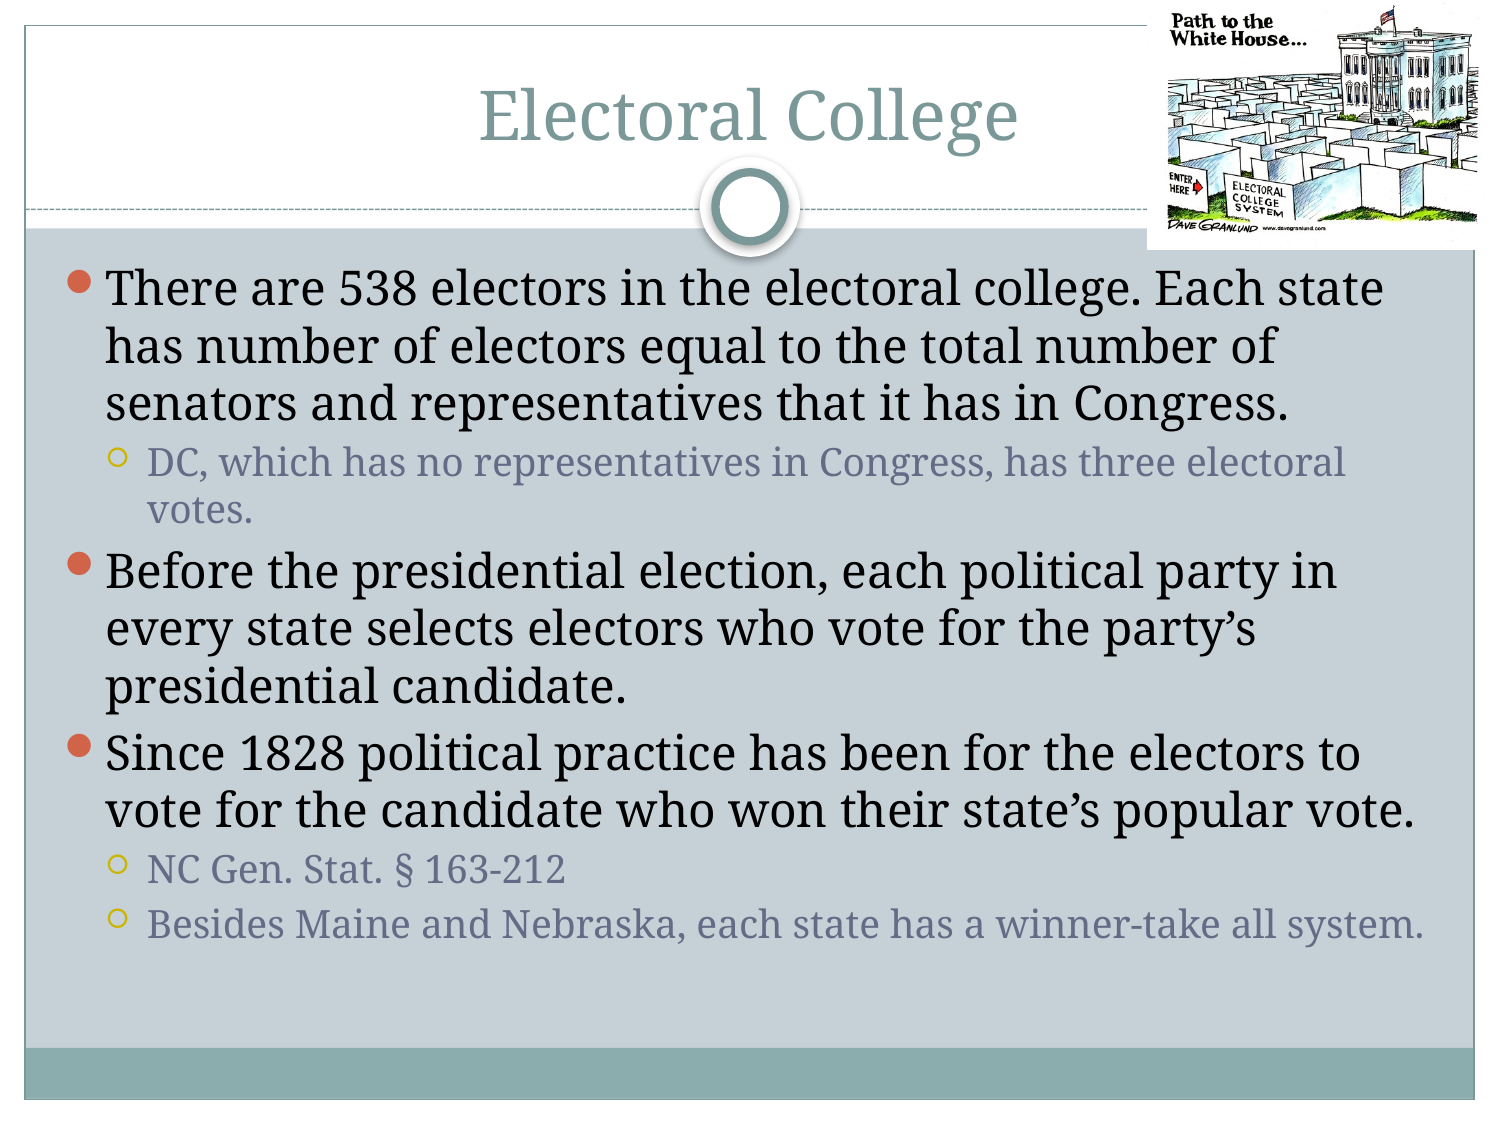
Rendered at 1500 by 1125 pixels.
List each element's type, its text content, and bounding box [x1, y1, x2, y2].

list There are 538 electors in the electoral college. Each state has number of electors equal to the total number of senators and representatives that it has in Congress. DC, which has no representatives in Congress, has three electoral votes. Before the presidential election, each political party in every state selects electors who vote for the party’s presidential candidate. Since 1828 political practice has been for the electors to vote for the candidate who won their state’s popular vote. NC Gen. Stat. § 163-212 Besides Maine and Nebraska, each state has a winner-take all system. [49, 250, 1445, 1063]
picture [1147, 0, 1490, 251]
title Electoral College [49, 37, 1140, 162]
